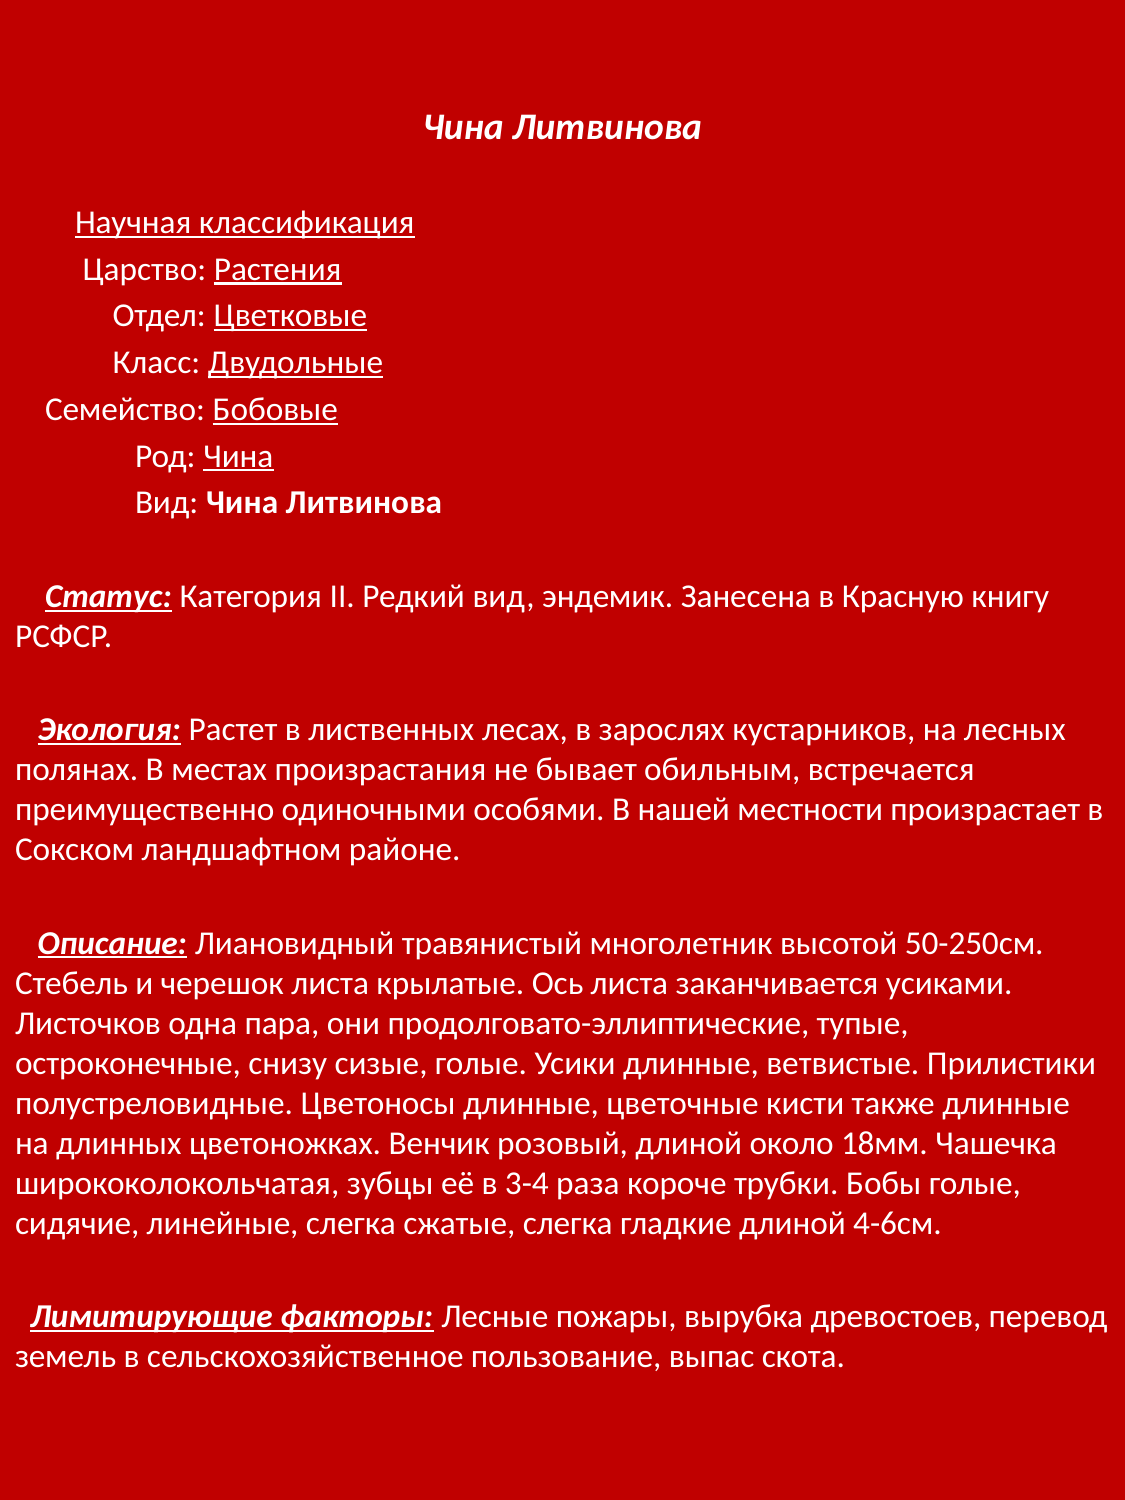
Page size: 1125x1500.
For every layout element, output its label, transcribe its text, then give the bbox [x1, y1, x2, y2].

subtitle Чина Литвинова Научная классификация Царство: Растения Отдел: Цветковые Класс: Двудольные Семейство: Бобовые Род: Чина Вид: Чина Литвинова Статус: Категория II. Редкий вид, эндемик. Занесена в Красную книгу РСФСР. Экология: Растет в лиственных лесах, в зарослях кустарников, на лесных полянах. В местах произрастания не бывает обильным, встречается преимущественно одиночными особями. В нашей местности произрастает в Сокском ландшафтном районе. Описание: Лиановидный травянистый многолетник высотой 50-250см. Стебель и черешок листа крылатые. Ось листа заканчивается усиками. Листочков одна пара, они продолговато-эллиптические, тупые, остроконечные, снизу сизые, голые. Усики длинные, ветвистые. Прилистики полустреловидные. Цветоносы длинные, цветочные кисти также длинные на длинных цветоножках. Венчик розовый, длиной около 18мм. Чашечка ширококолокольчатая, зубцы её в 3-4 раза короче трубки. Бобы голые, сидячие, линейные, слегка сжатые, слегка гладкие длиной 4-6см. Лимитирующие факторы: Лесные пожары, вырубка древостоев, перевод земель в сельскохозяйственное пользование, выпас скота. [0, 0, 1125, 1500]
